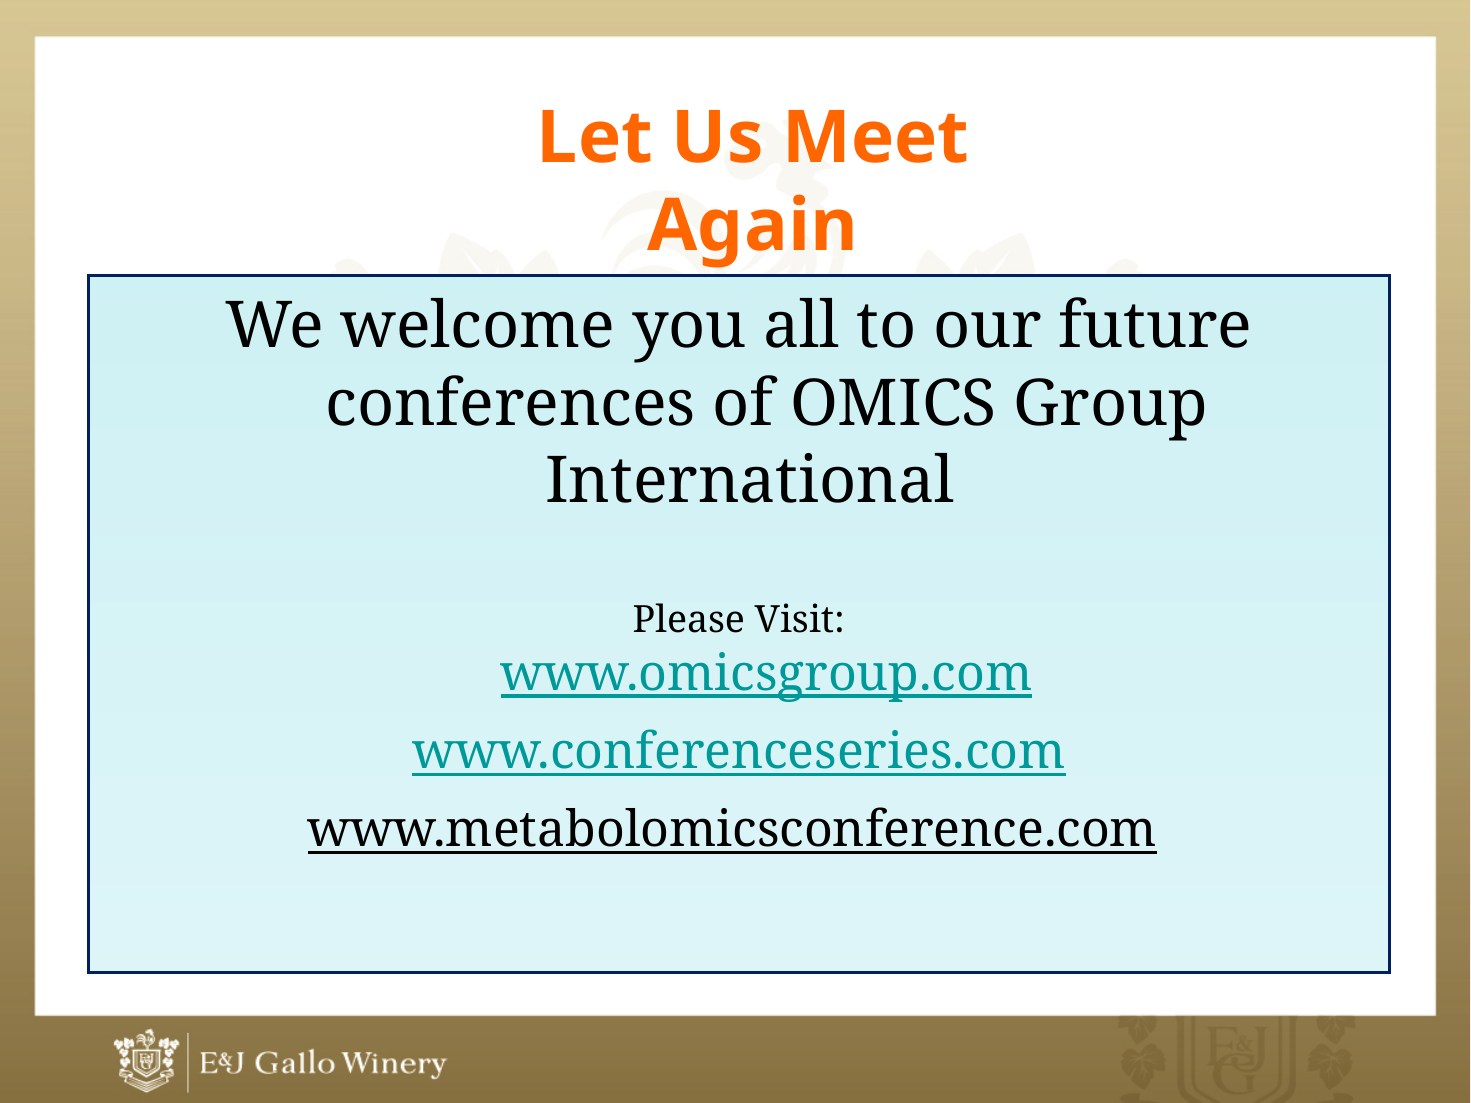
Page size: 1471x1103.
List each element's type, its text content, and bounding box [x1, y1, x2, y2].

list We welcome you all to our future conferences of OMICS Group International Please Visit: www.omicsgroup.com www.conferenceseries.com www.metabolomicsconference.com [88, 275, 1390, 973]
picture [0, 0, 1471, 1103]
title Let Us Meet Again [426, 98, 1080, 257]
